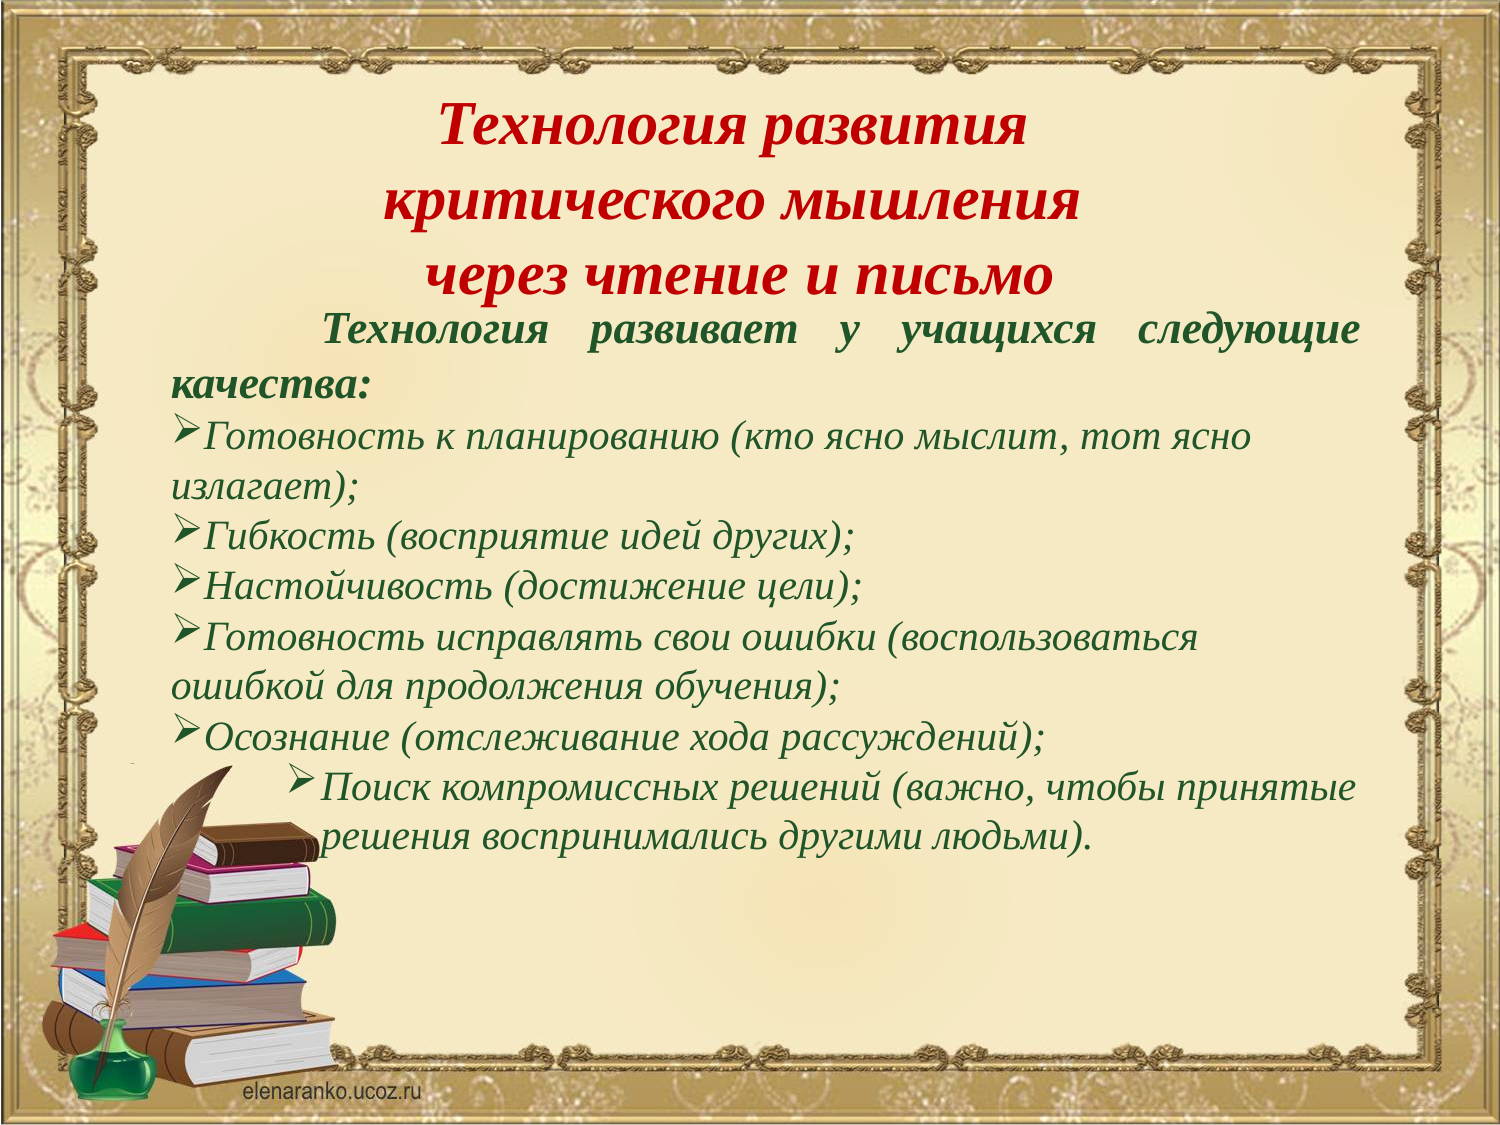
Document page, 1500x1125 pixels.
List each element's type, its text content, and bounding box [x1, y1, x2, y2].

picture [0, 0, 1500, 1125]
text_box Технология развивает у учащихся следующие качества: Готовность к планированию (кто ясно мыслит, тот ясно излагает); Гибкость (восприятие идей других); Настойчивость (достижение цели); Готовность исправлять свои ошибки (воспользоваться ошибкой для продолжения обучения); Осознание (отслеживание хода рассуждений); Поиск компромиссных решений (важно, чтобы принятые решения воспринимались другими людьми). [156, 290, 1376, 787]
text_box Технология развития критического мышления через чтение и письмо [53, 0, 1429, 422]
